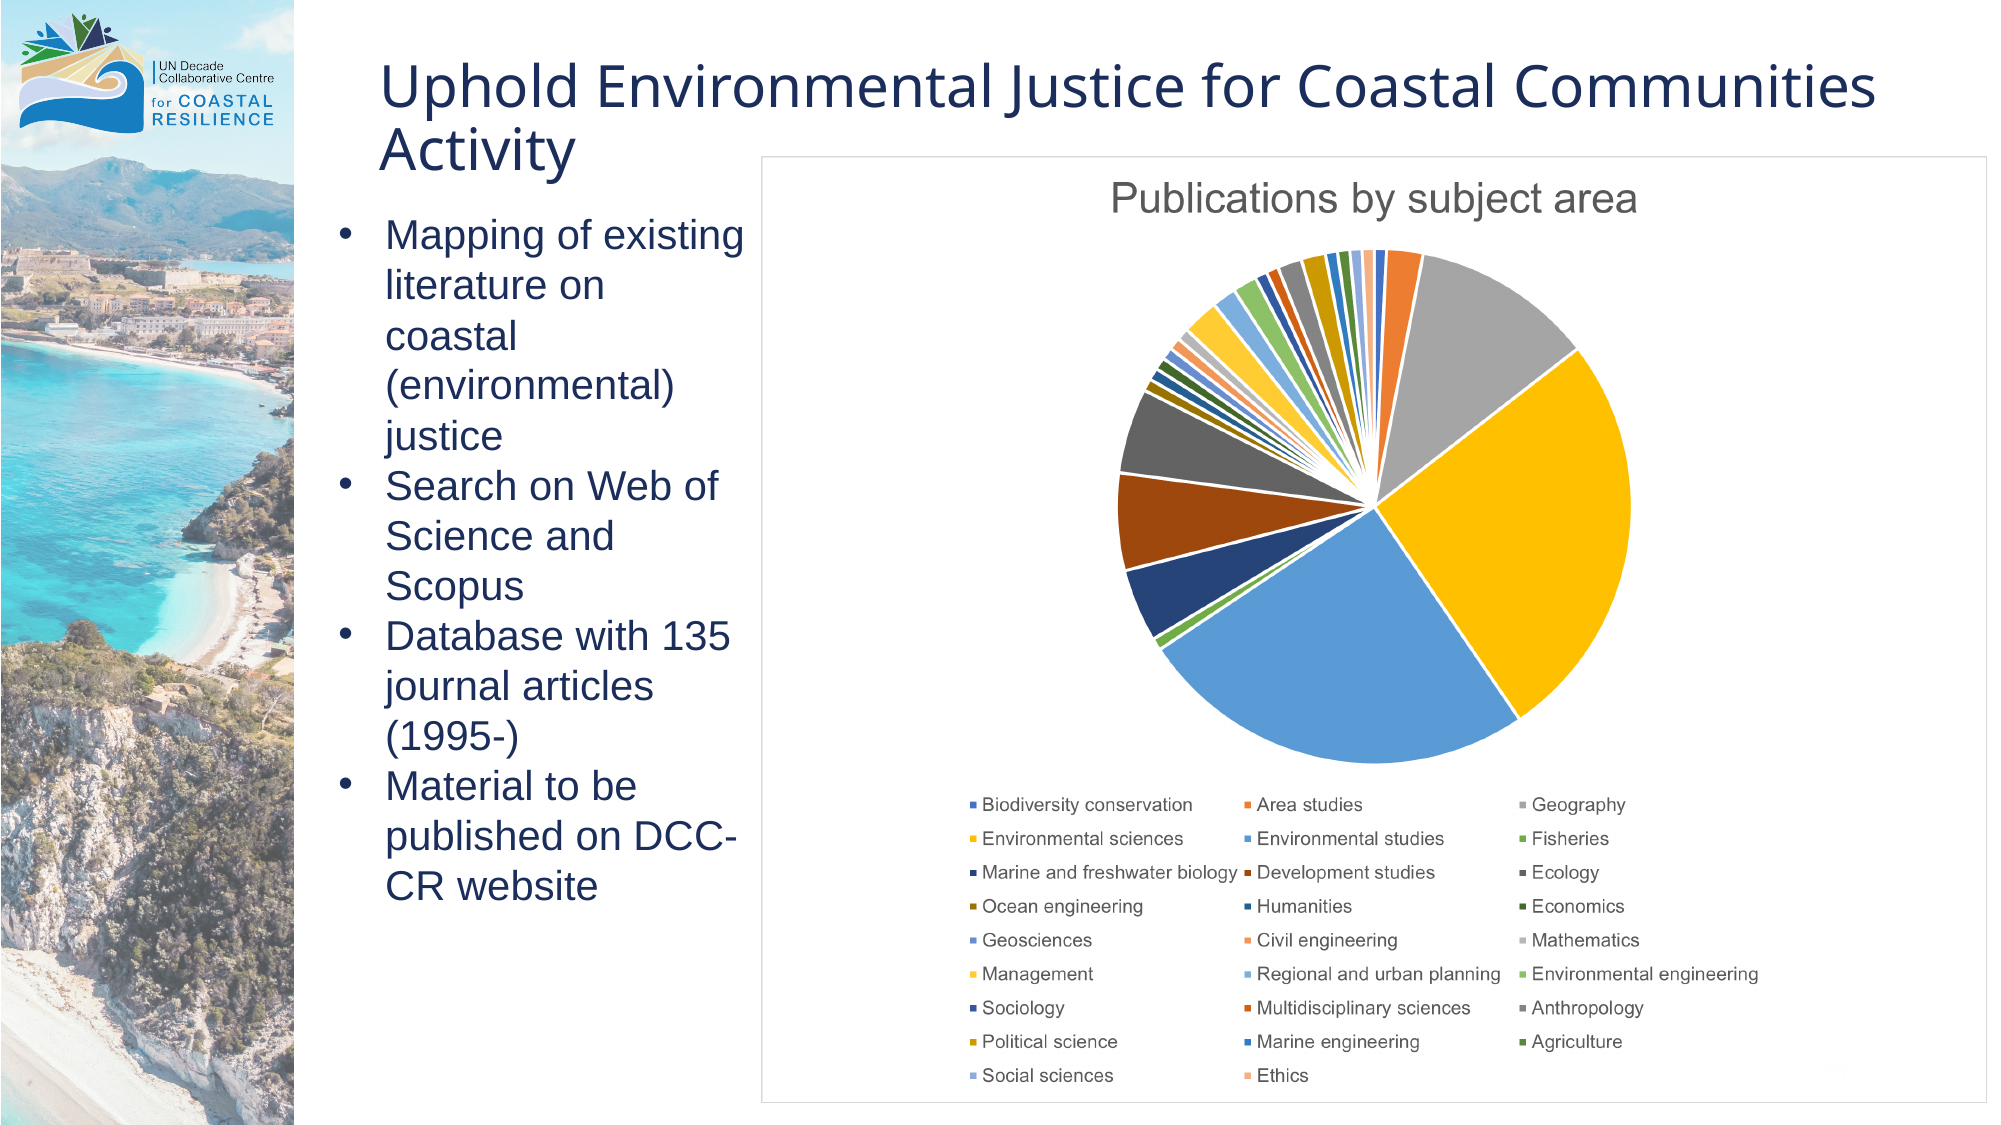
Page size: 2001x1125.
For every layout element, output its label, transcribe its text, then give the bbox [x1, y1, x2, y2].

list Uphold Environmental Justice for Coastal Communities Activity [364, 49, 1981, 137]
picture [1, 0, 294, 1125]
picture [761, 156, 1987, 1103]
text_box Mapping of existing literature on coastal (environmental) justice Search on Web of Science and Scopus Database with 135 journal articles (1995-) Material to be published on DCC-CR website [323, 200, 761, 917]
